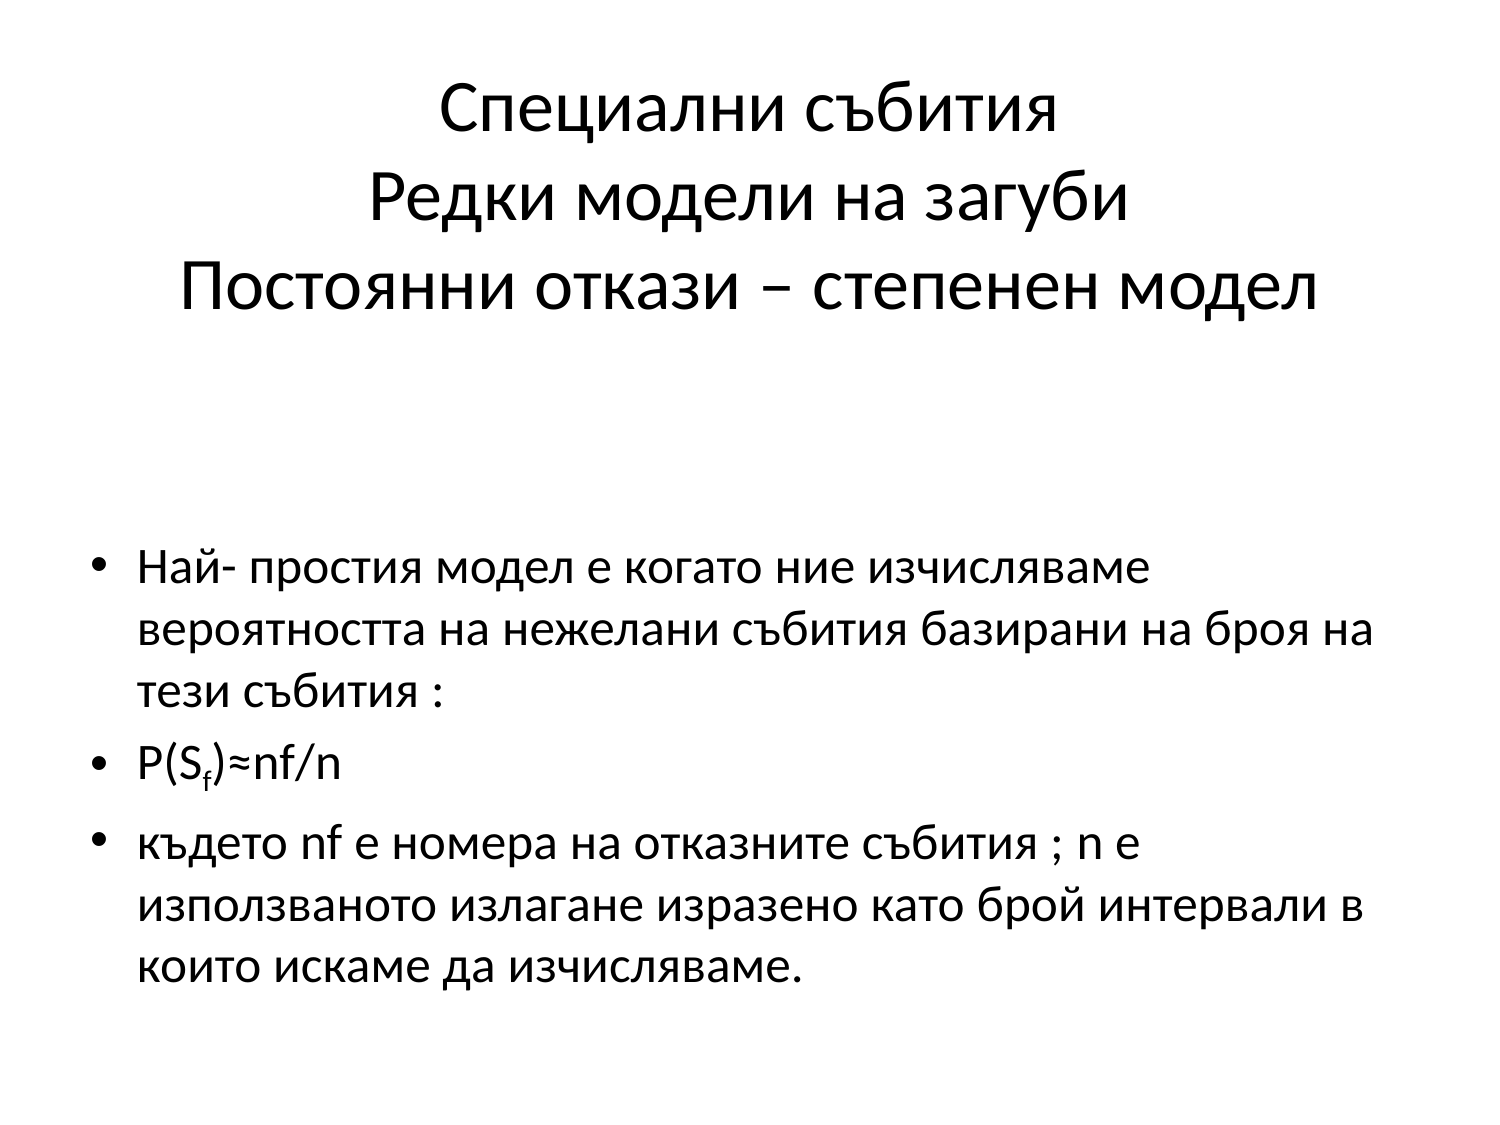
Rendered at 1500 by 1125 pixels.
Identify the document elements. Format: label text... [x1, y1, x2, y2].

list Най- простия модел е когато ние изчисляваме вероятността на нежелани събития базирани на броя на тези събития : P(Sf)≈nf/n където nf е номера на отказните събития ; n е използваното излагане изразено като брой интервали в които искаме да изчисляваме. [75, 525, 1425, 1005]
title Специални събития Редки модели на загуби Постоянни откази – степенен модел [75, 45, 1425, 425]
